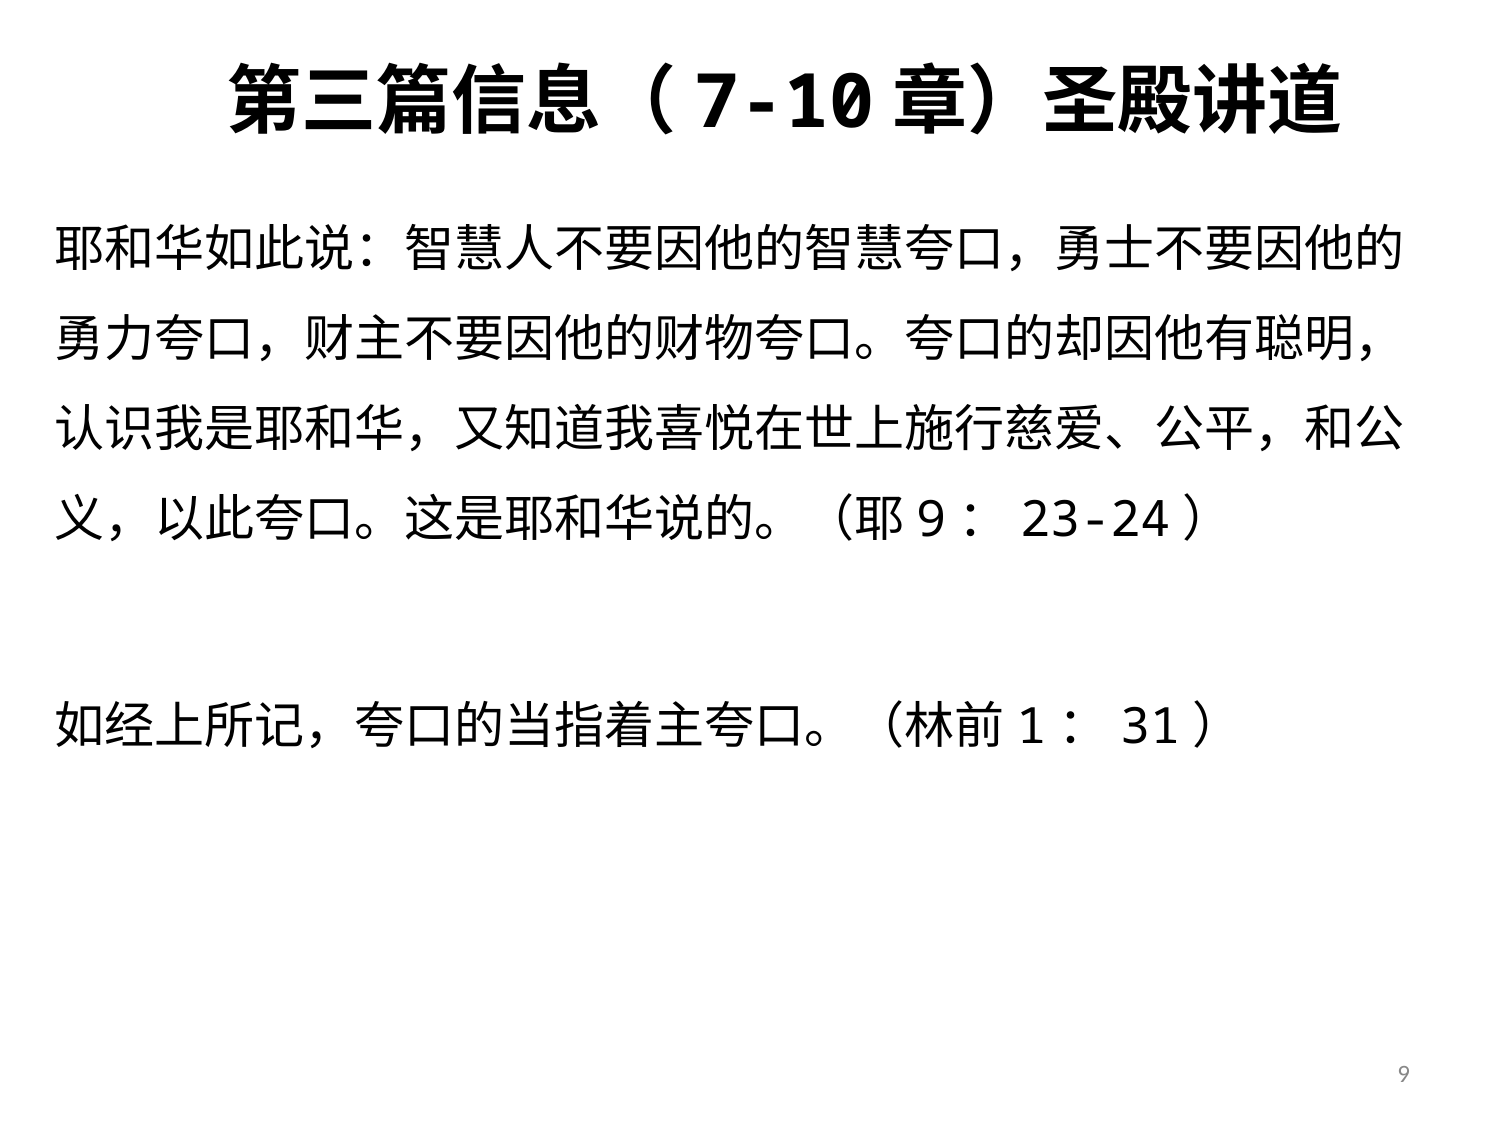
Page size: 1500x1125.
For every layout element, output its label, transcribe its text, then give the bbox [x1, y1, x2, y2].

list 耶和华如此说：智慧人不要因他的智慧夸口，勇士不要因他的勇力夸口，财主不要因他的财物夸口。夸口的却因他有聪明，认识我是耶和华，又知道我喜悦在世上施行慈爱、公平，和公义，以此夸口。这是耶和华说的。（耶9：23-24） 如经上所记，夸口的当指着主夸口。（林前1：31） [35, 179, 1446, 1027]
slide_number 9 [1074, 1042, 1425, 1103]
title 第三篇信息（7-10章）圣殿讲道 [75, 45, 1425, 150]
